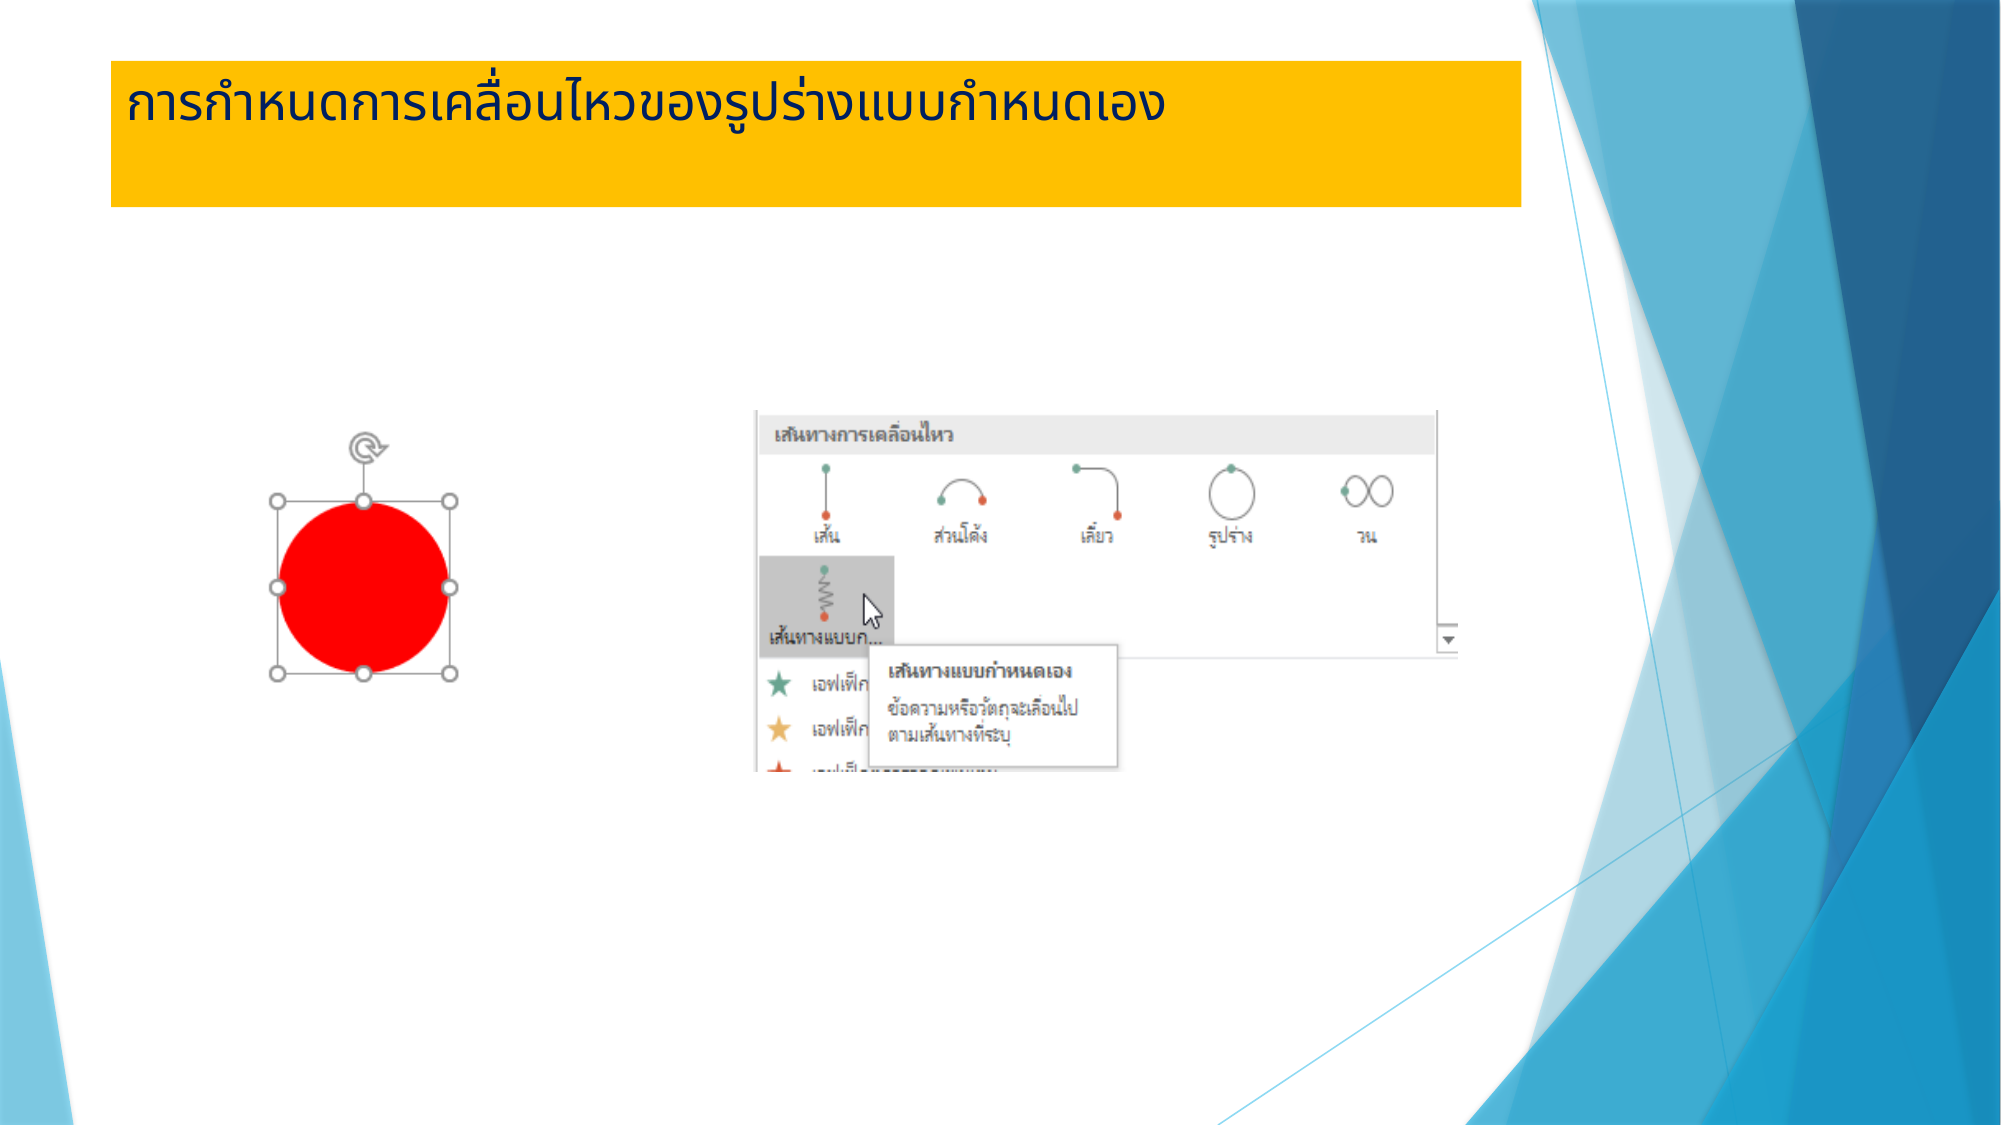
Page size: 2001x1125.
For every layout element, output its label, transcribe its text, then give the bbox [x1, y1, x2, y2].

picture [752, 410, 1458, 773]
picture [237, 410, 516, 715]
title การกำหนดการเคลื่อนไหวของรูปร่างแบบกำหนดเอง [111, 60, 1522, 208]
